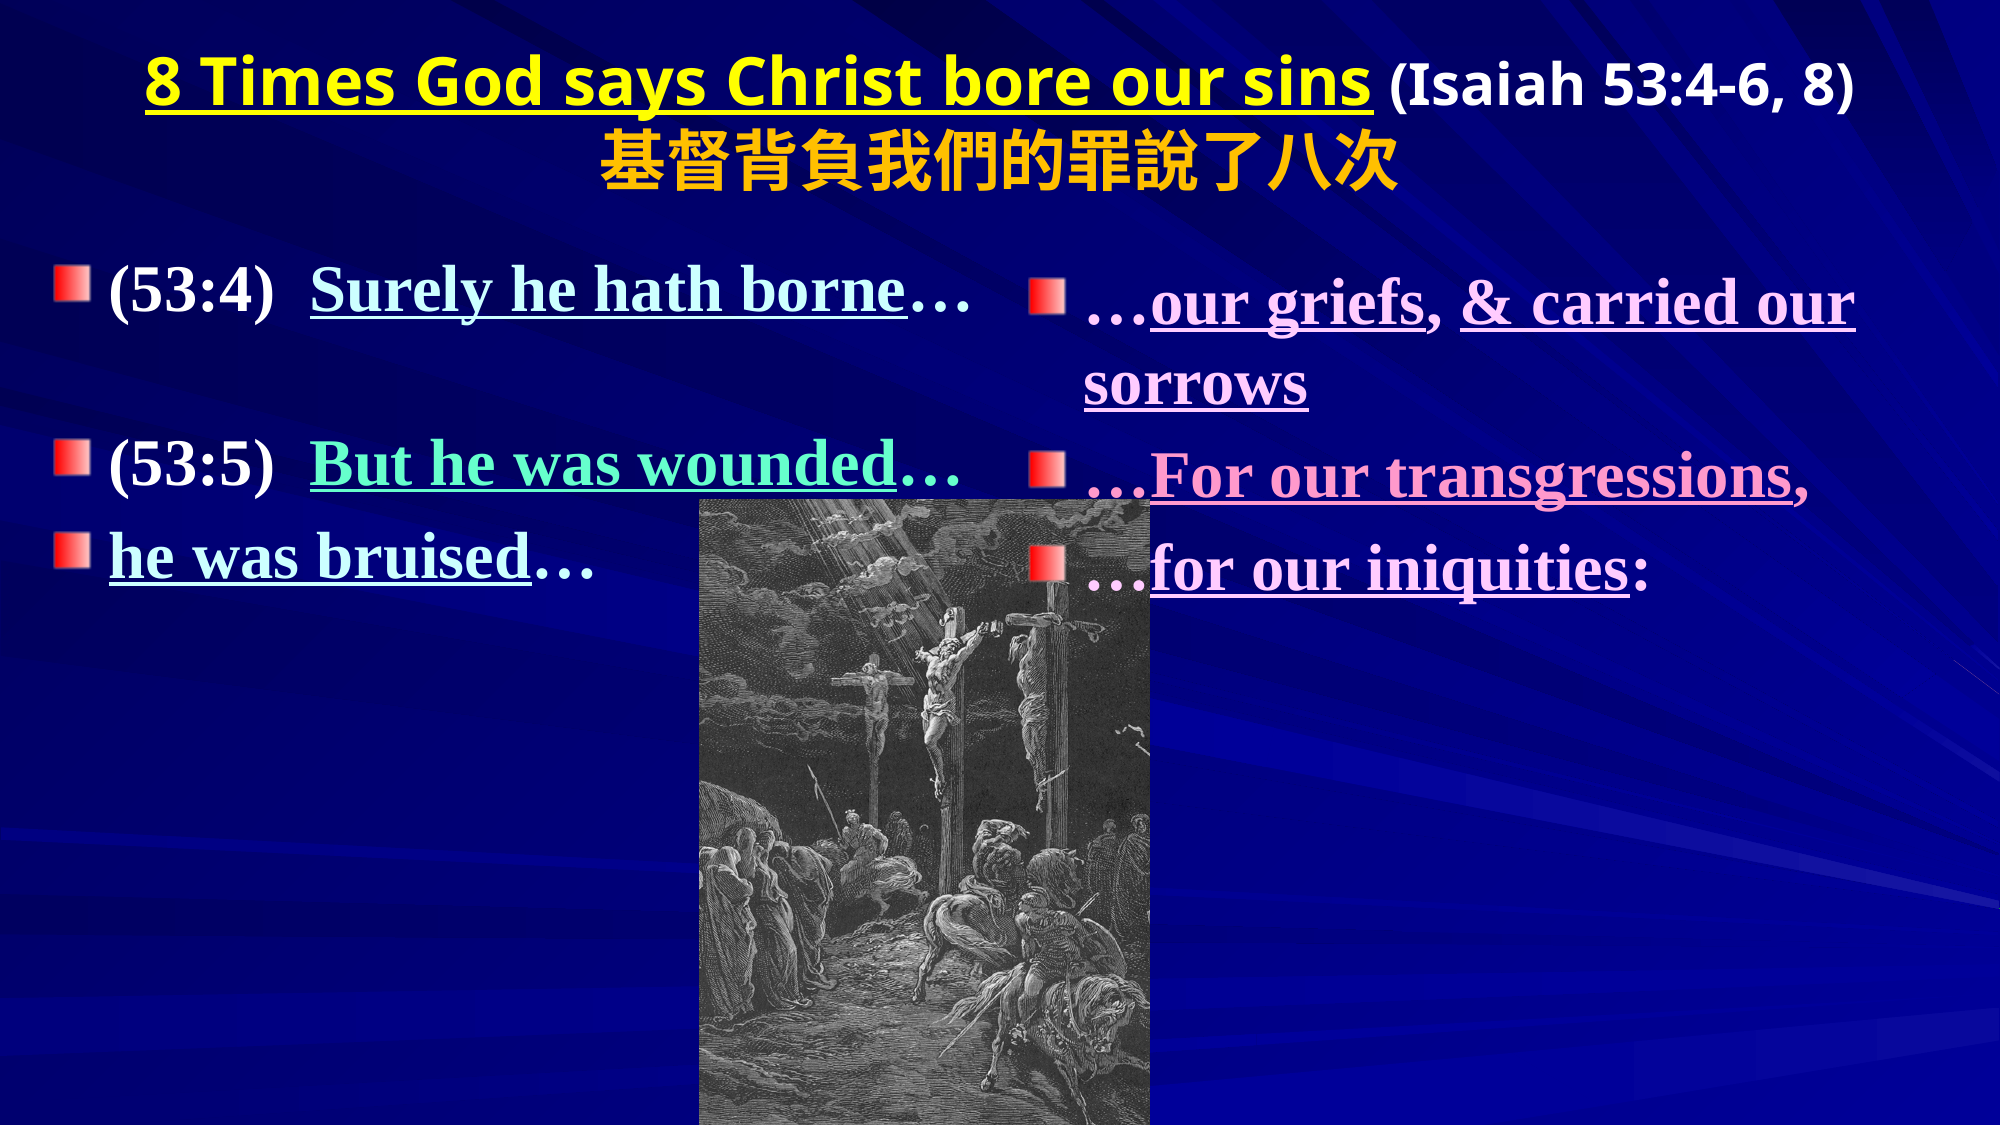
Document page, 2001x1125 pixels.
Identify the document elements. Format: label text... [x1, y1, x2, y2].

title 8 Times God says Christ bore our sins (Isaiah 53:4-6, 8) 基督背負我們的罪說了八次 [0, 12, 2000, 226]
list (53:4) Surely he hath borne… (53:5) But he was wounded… he was bruised… [37, 237, 1001, 726]
picture [1027, 276, 1070, 319]
picture [52, 530, 95, 573]
picture [1027, 449, 1070, 492]
picture [699, 499, 1151, 1125]
list …our griefs, & carried our sorrows …For our transgressions, …for our iniquities: [1012, 249, 1976, 713]
picture [52, 437, 95, 480]
picture [52, 263, 95, 306]
